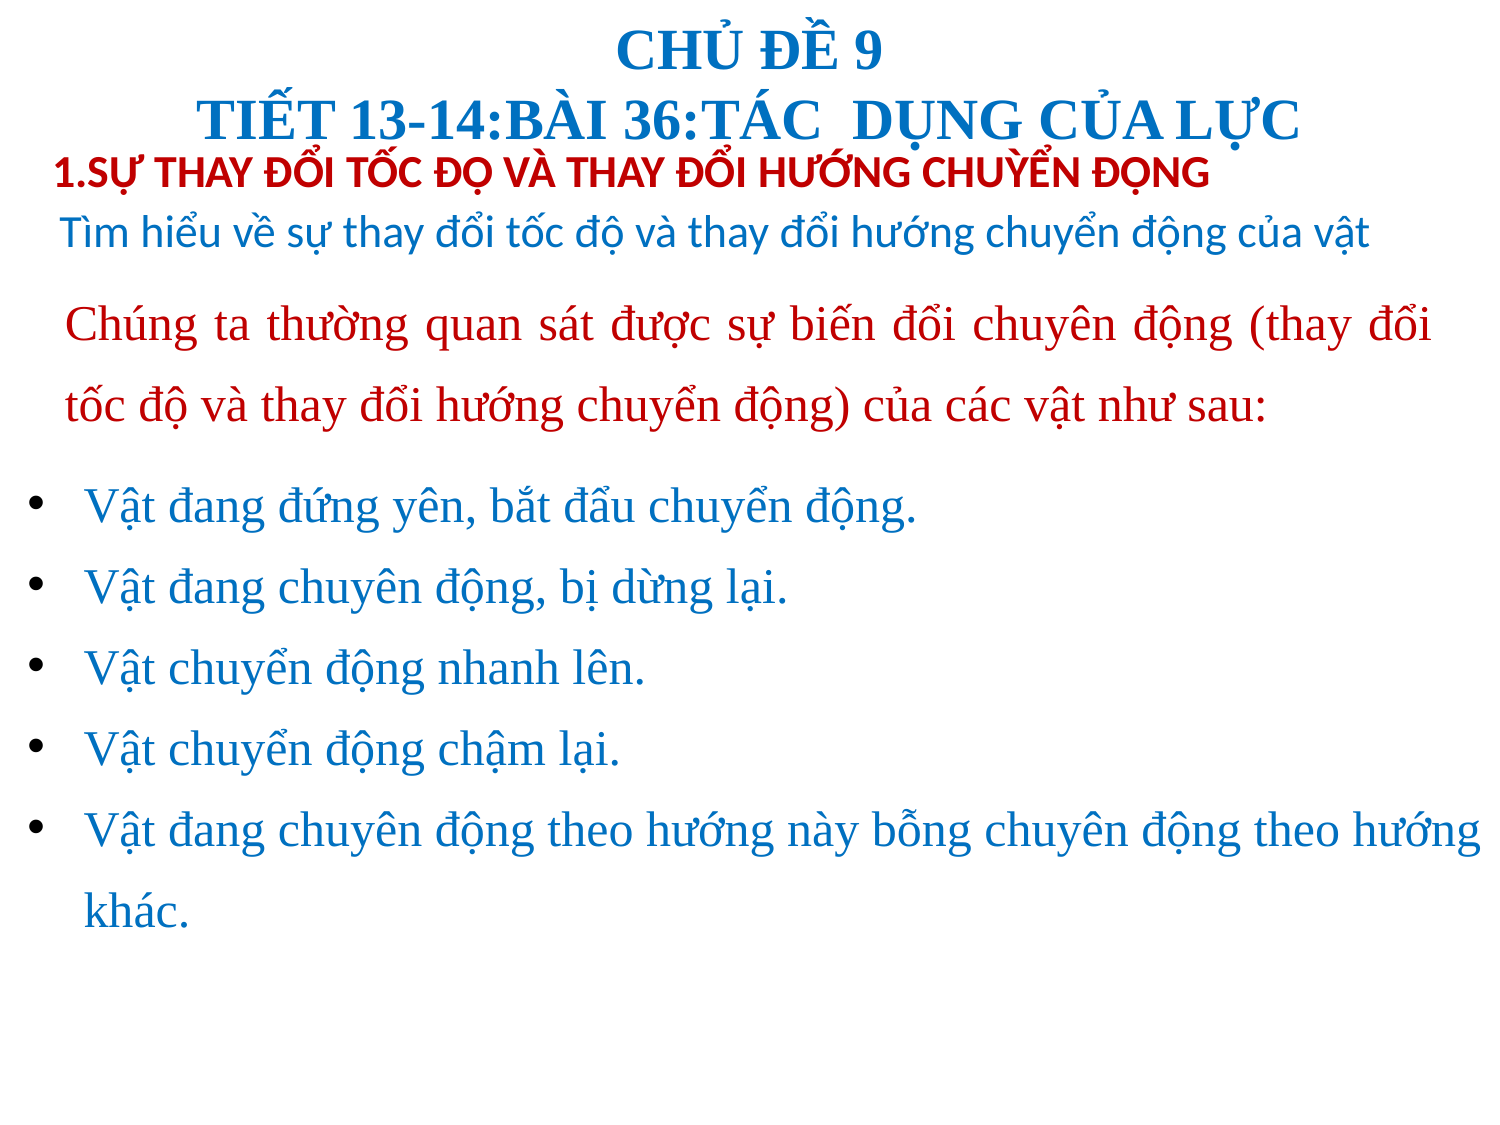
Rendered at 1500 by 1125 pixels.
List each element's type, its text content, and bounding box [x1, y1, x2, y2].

text_box Vật đang đứng yên, bắt đẩu chuyển động. Vật đang chuyên động, bị dừng lại. Vật chuyển động nhanh lên. Vật chuyển động chậm lại. Vật đang chuyên động theo hướng này bỗng chuyên động theo hướng khác. [12, 444, 1500, 945]
title CHỦ ĐỀ 9 TIẾT 13-14:BÀI 36:TÁC DỤNG CỦA LỰC [75, 0, 1425, 87]
text_box Tìm hiểu về sự thay đổi tốc độ và thay đổi hướng chuyển động của vật [12, 149, 1438, 288]
text_box 1.SỰ THAY ĐỔI TỐC ĐỘ VÀ THAY ĐỔI HƯỚNG CHUỲỂN ĐỘNG [37, 87, 1488, 250]
text_box Chúng ta thường quan sát được sự biến đổi chuyên động (thay đổi tốc độ và thay đổi hướng chuyển động) của các vật như sau: [50, 262, 1448, 440]
